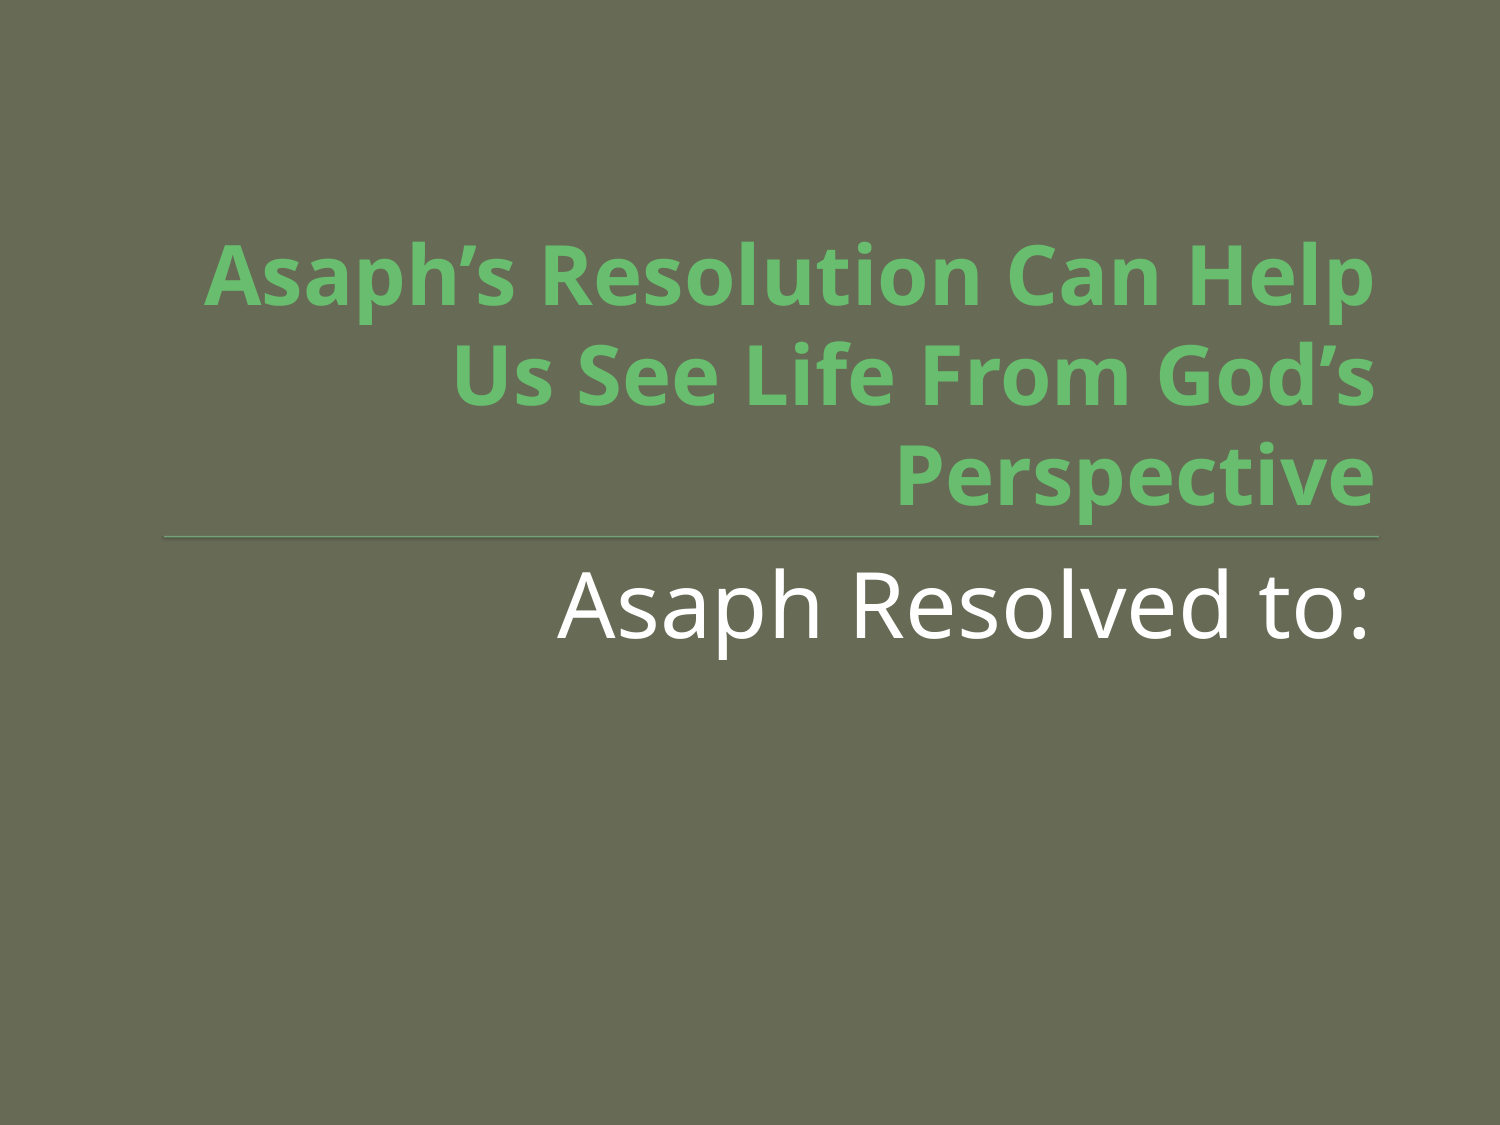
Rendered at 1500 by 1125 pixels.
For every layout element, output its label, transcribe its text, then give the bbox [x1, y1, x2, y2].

list Asaph Resolved to: [118, 539, 1394, 787]
title Asaph’s Resolution Can Help Us See Life From God’s Perspective [118, 81, 1394, 530]
